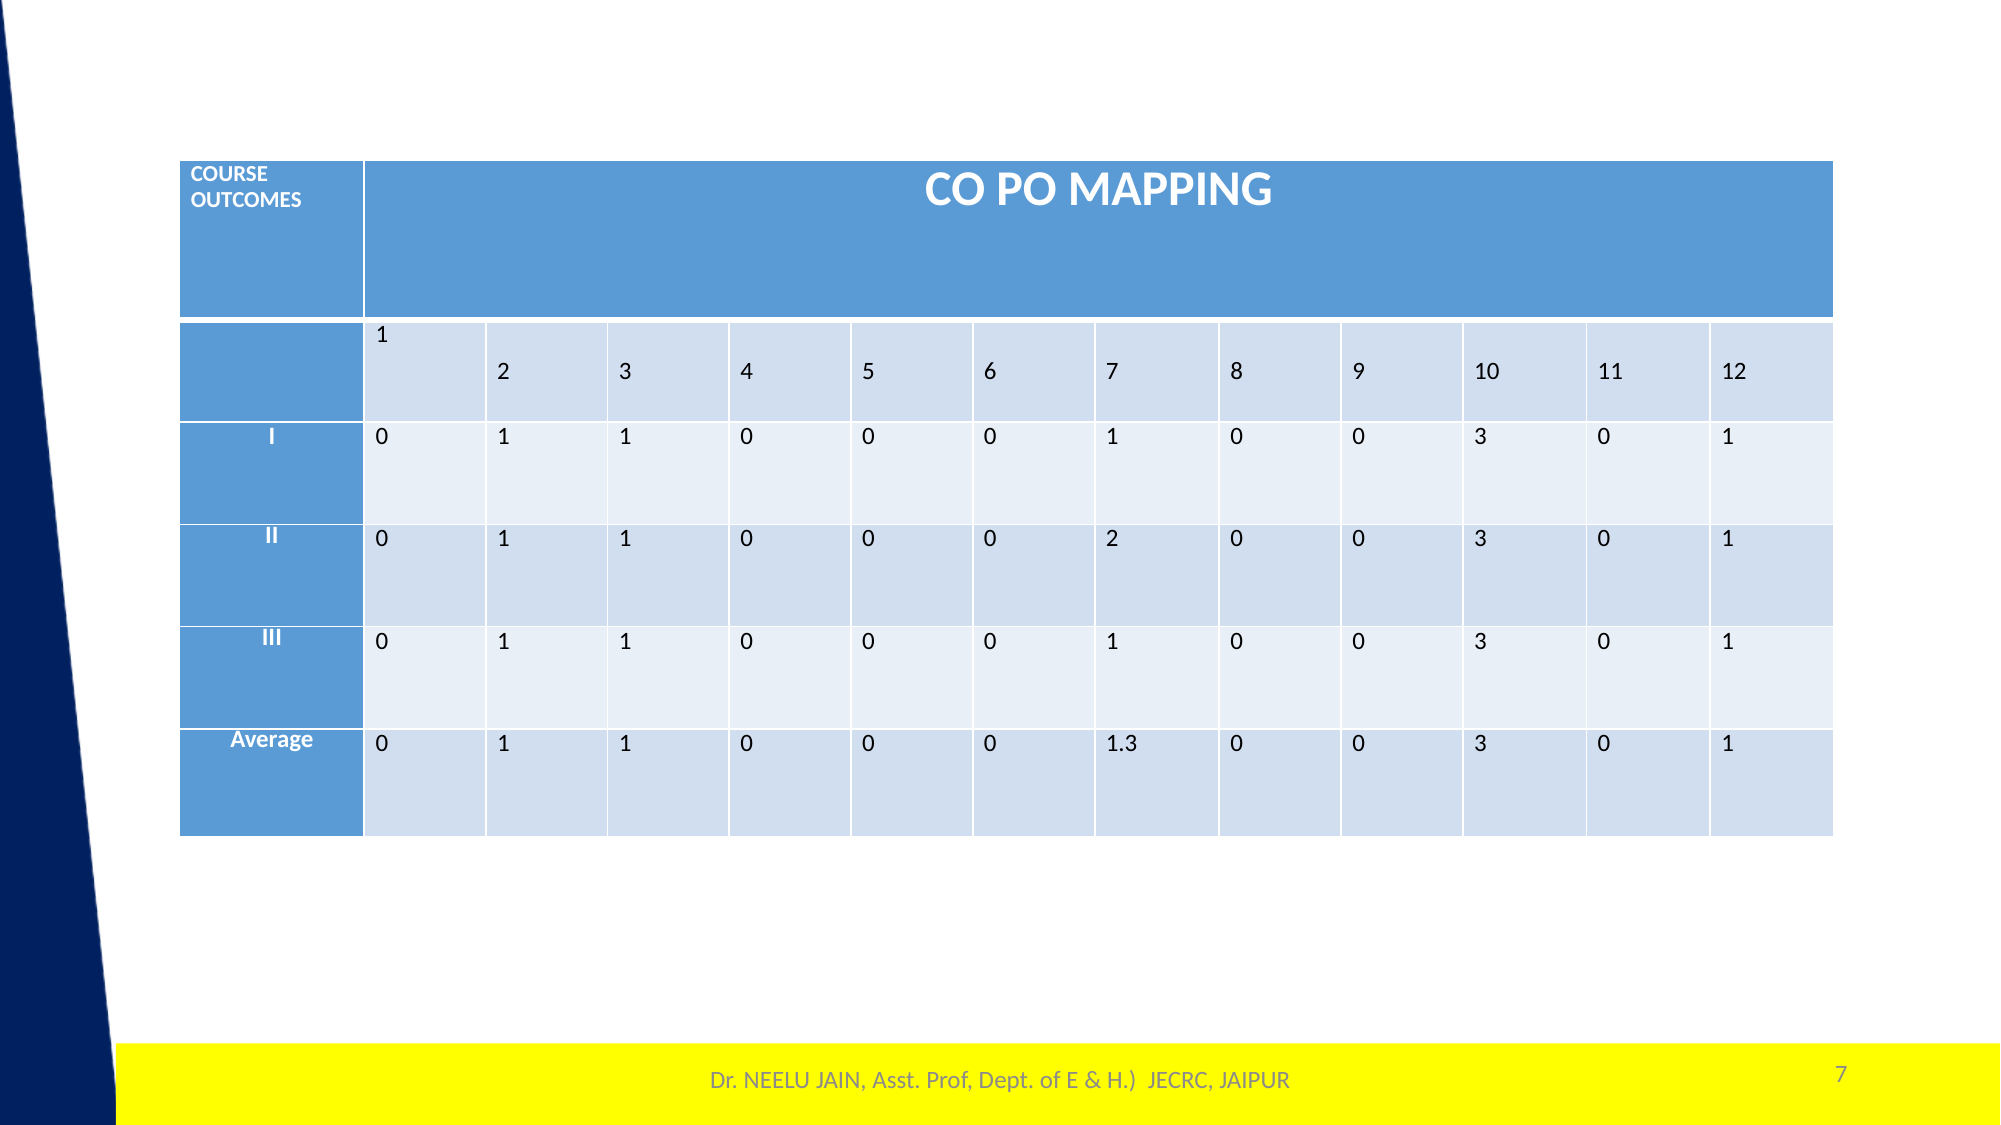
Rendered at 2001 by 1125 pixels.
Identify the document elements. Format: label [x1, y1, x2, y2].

text_box [0, 0, 2000, 1125]
